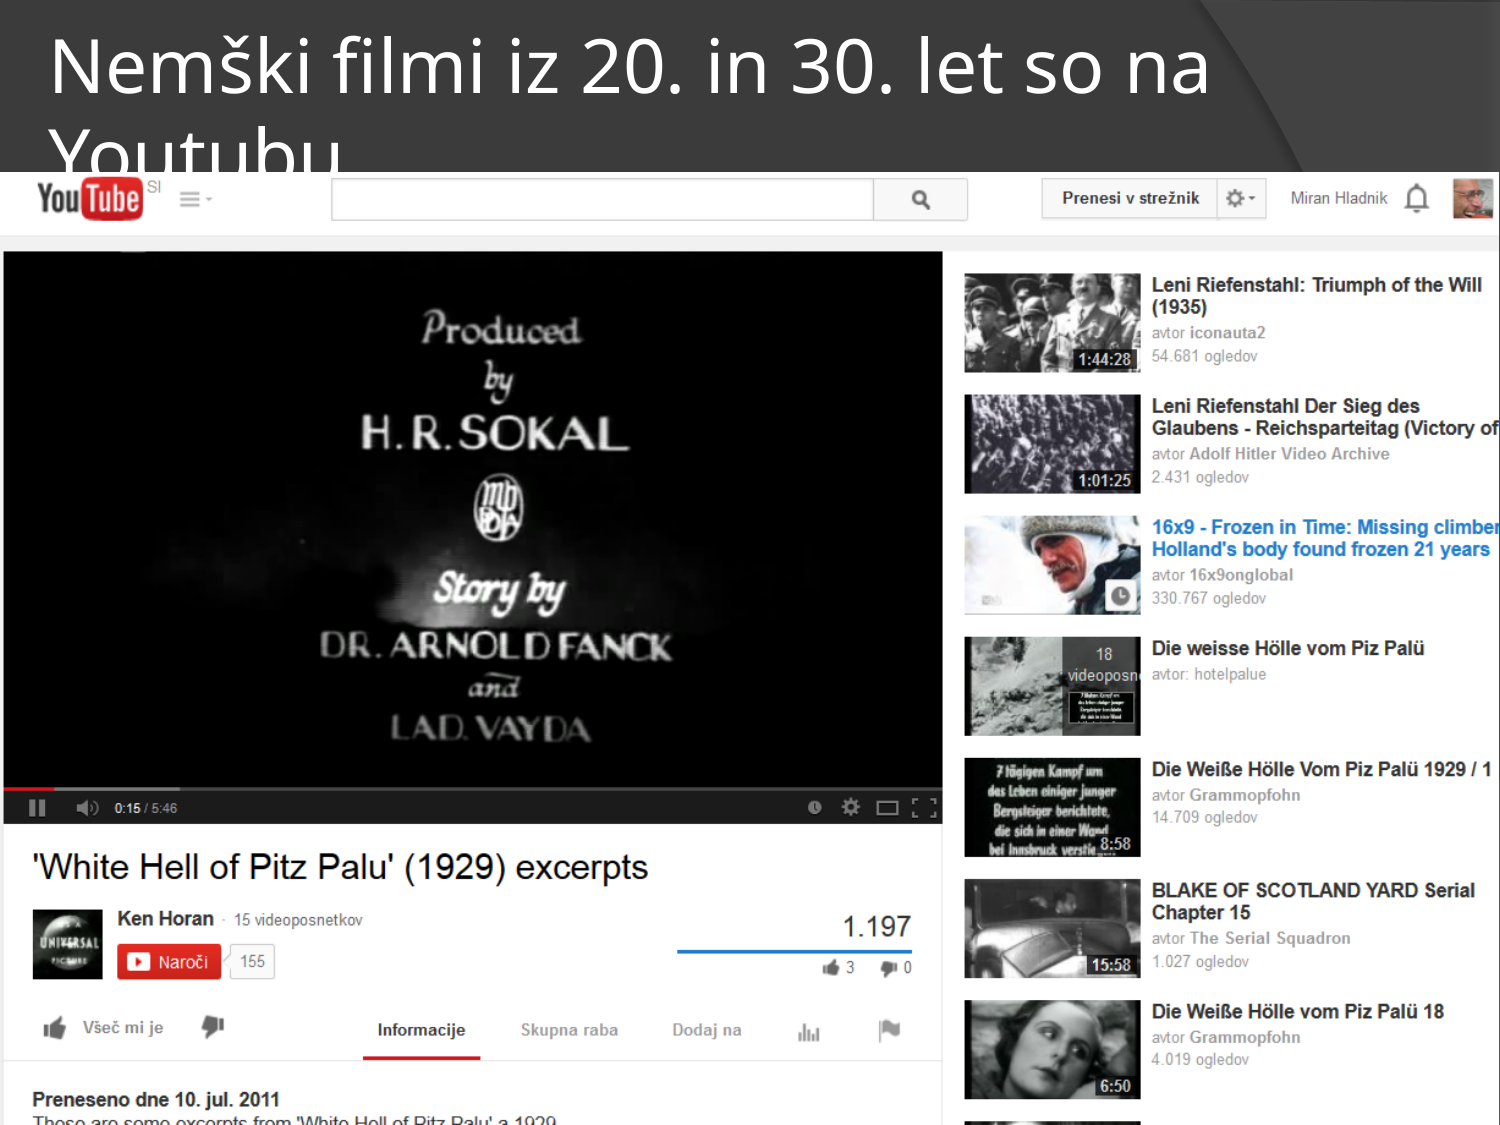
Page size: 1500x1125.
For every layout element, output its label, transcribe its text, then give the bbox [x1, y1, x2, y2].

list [0, 172, 1499, 1125]
title Nemški filmi iz 20. in 30. let so na Youtubu ... [41, 44, 1500, 162]
